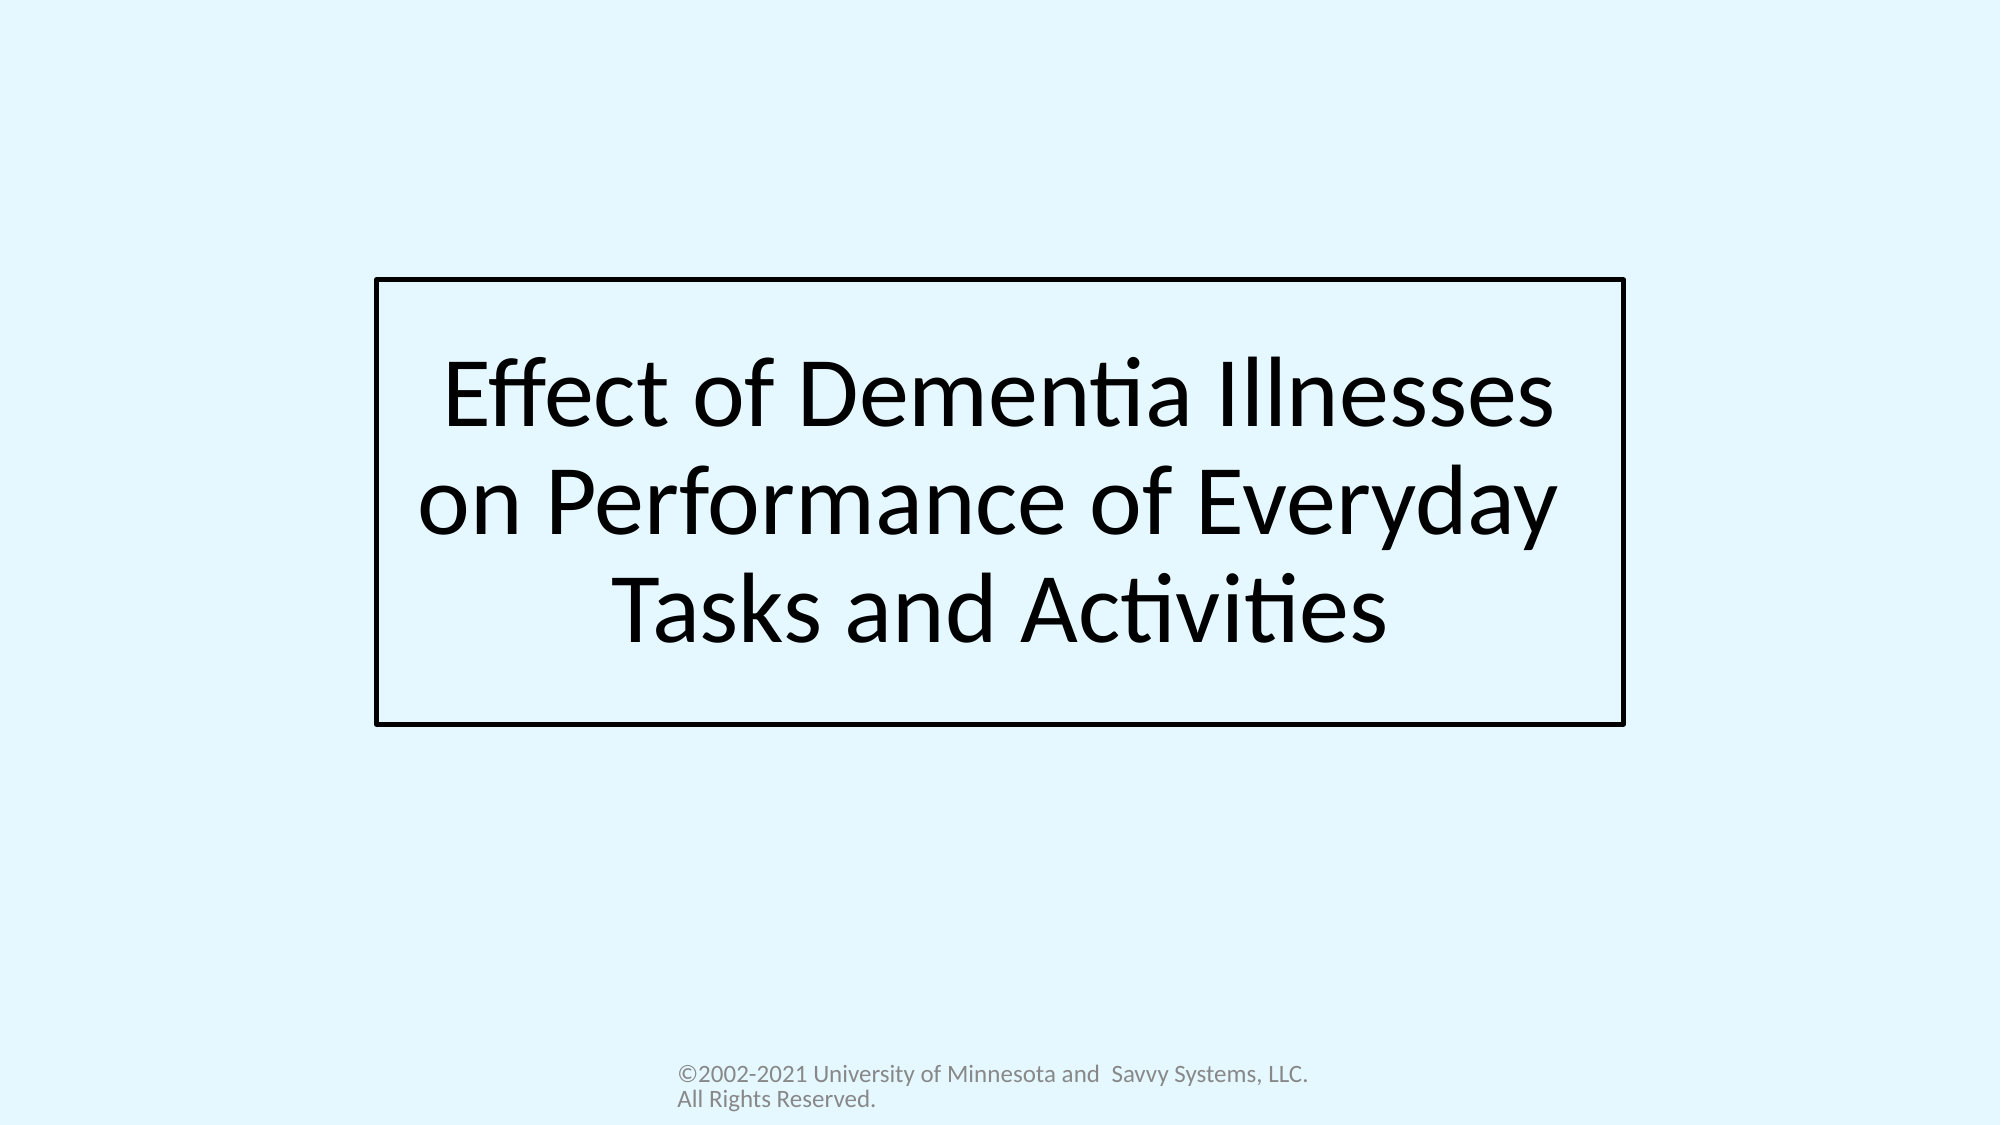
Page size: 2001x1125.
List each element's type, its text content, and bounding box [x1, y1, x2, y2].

footer ©2002-2021 University of Minnesota and Savvy Systems, LLC. All Rights Reserved. [662, 1042, 1338, 1103]
title Effect of Dementia Illnesses on Performance of Everyday Tasks and Activities [376, 279, 1624, 725]
